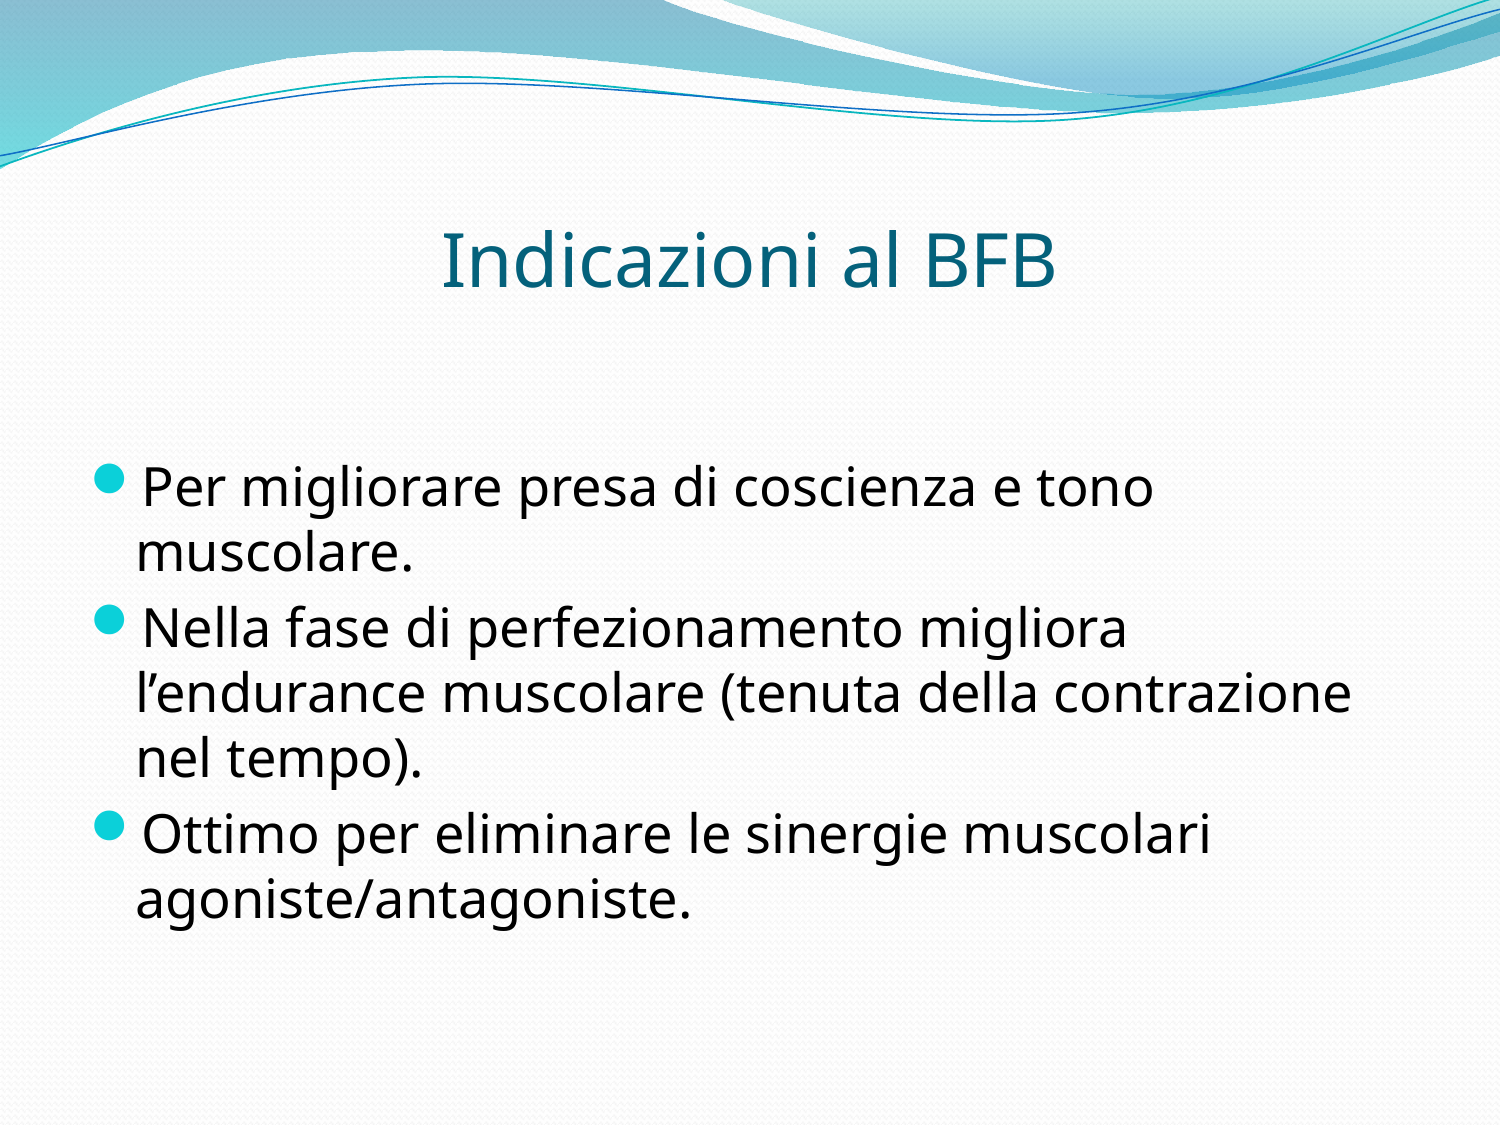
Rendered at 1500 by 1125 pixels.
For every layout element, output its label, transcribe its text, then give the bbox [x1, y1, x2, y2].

title Indicazioni al BFB [75, 115, 1425, 303]
list Per migliorare presa di coscienza e tono muscolare. Nella fase di perfezionamento migliora l’endurance muscolare (tenuta della contrazione nel tempo). Ottimo per eliminare le sinergie muscolari agoniste/antagoniste. [75, 444, 1425, 1125]
